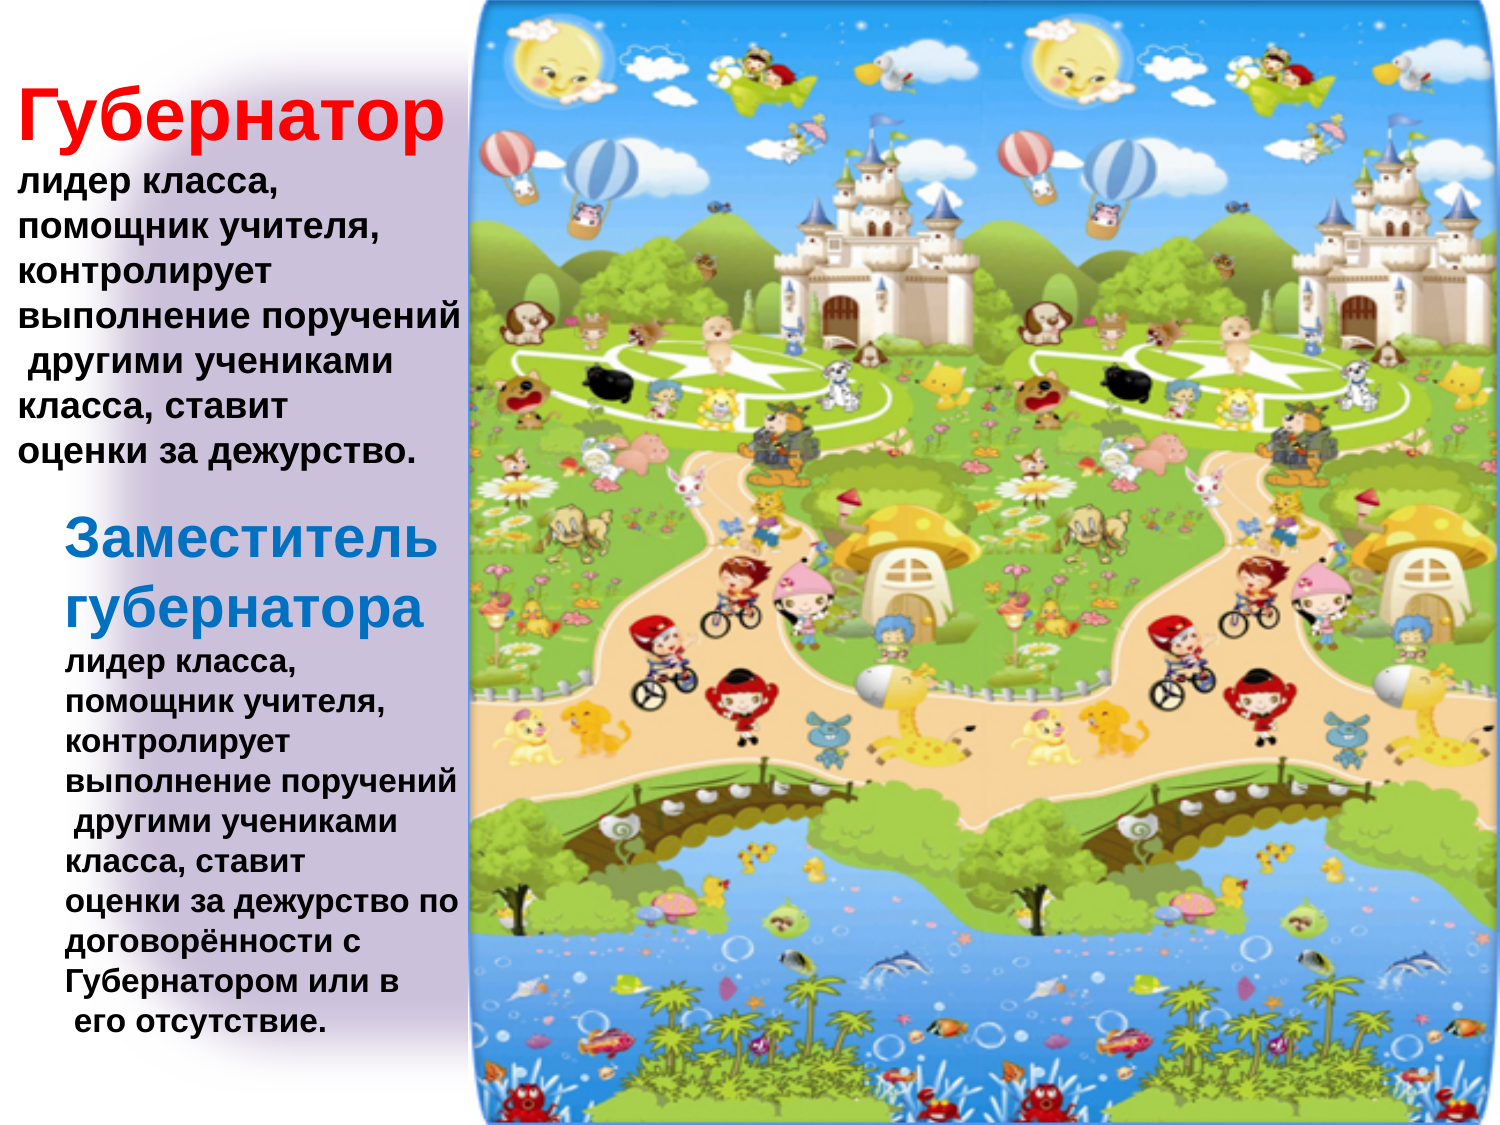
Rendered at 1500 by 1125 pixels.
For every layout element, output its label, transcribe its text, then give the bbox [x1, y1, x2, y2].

text_box Заместитель губернатора лидер класса, помощник учителя, контролирует выполнение поручений другими учениками класса, ставит оценки за дежурство по договорённости с Губернатором или в его отсутствие. [50, 492, 463, 1086]
picture [468, 0, 1500, 1125]
text_box Губернатор лидер класса, помощник учителя, контролирует выполнение поручений другими учениками класса, ставит оценки за дежурство. [2, 58, 463, 479]
